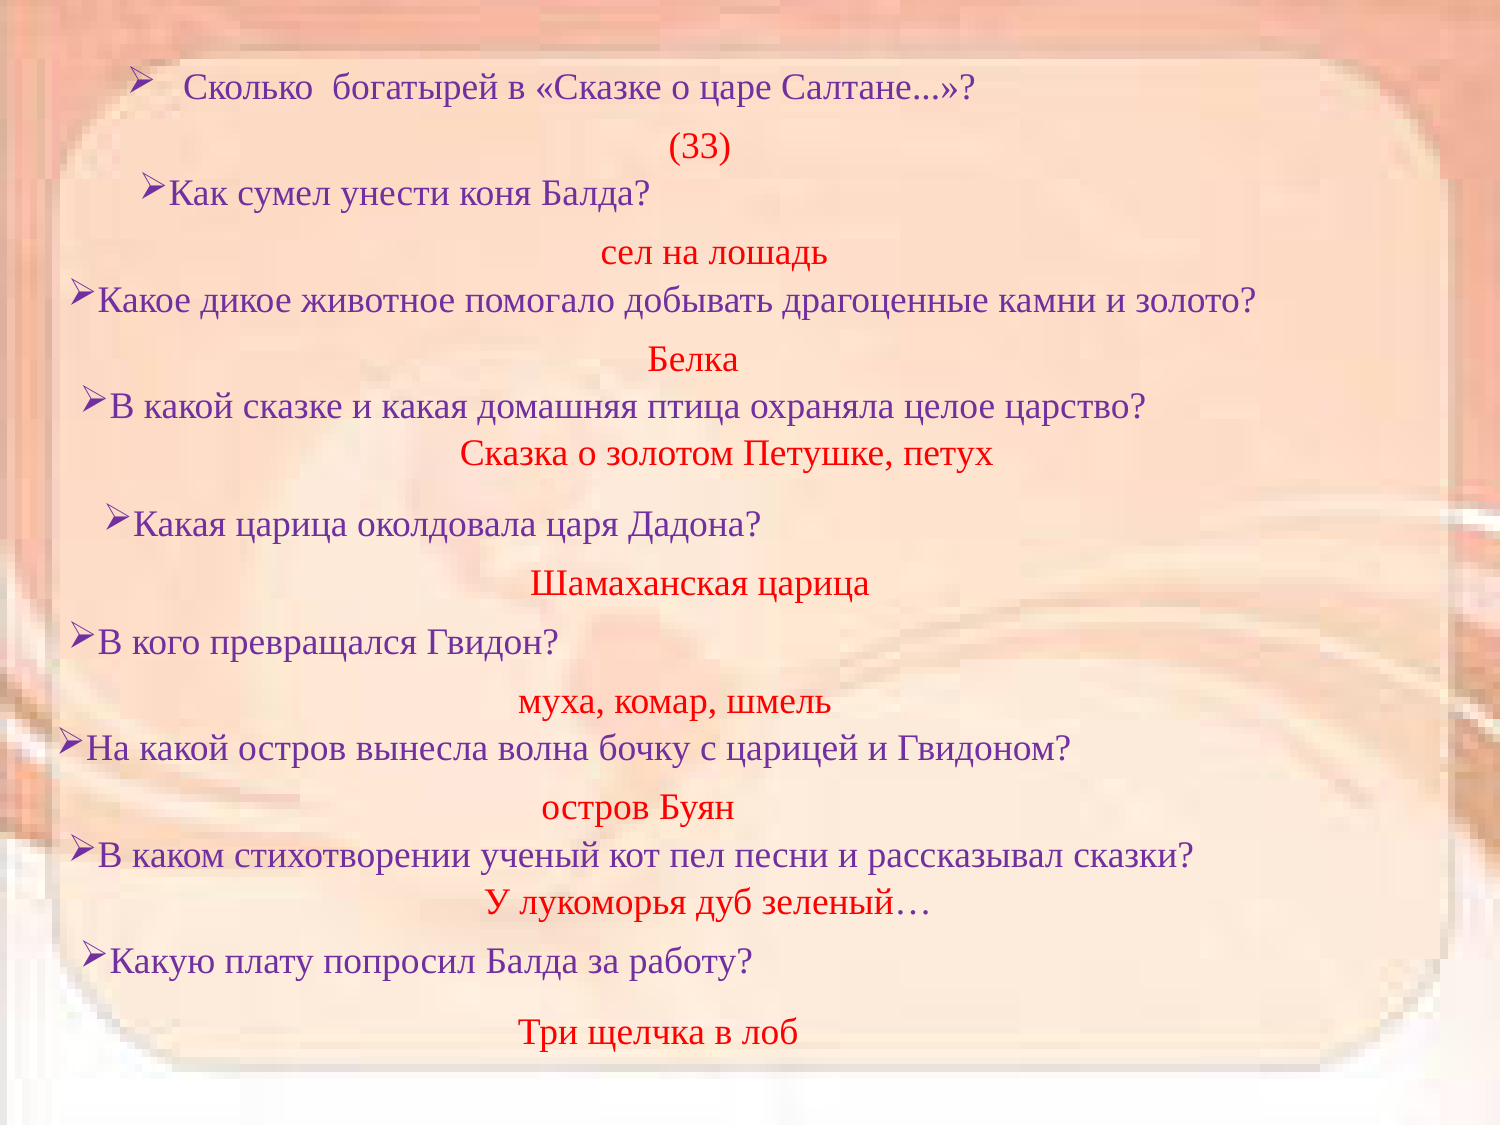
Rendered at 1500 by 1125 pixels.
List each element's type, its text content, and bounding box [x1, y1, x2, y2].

text_box остров Буян [526, 775, 751, 822]
text_box У лукоморья дуб зеленый… [468, 869, 947, 928]
text_box Белка [632, 326, 754, 373]
text_box В каком стихотворении ученый кот пел песни и рассказывал сказки? [53, 822, 1436, 882]
text_box Как сумел унести коня Балда? [123, 160, 1365, 221]
picture [0, 0, 1500, 1125]
text_box На какой остров вынесла волна бочку с царицей и Гвидоном? [41, 715, 1447, 776]
text_box муха, комар, шмель [503, 668, 848, 715]
text_box Сколько богатырей в «Сказке о царе Салтане...»? [112, 54, 1424, 115]
text_box В кого превращался Гвидон? [53, 609, 1388, 670]
text_box Шамаханская царица [515, 550, 886, 609]
text_box Три щелчка в лоб [503, 999, 814, 1060]
text_box Какая царица околдовала царя Дадона? [88, 491, 1365, 552]
text_box сел на лошадь [585, 219, 844, 267]
text_box Какое дикое животное помогало добывать драгоценные камни и золото? [53, 267, 1412, 327]
text_box Сказка о золотом Петушке, петух [445, 420, 1010, 481]
text_box (33) [324, 113, 1075, 160]
text_box В какой сказке и какая домашняя птица охраняла целое царство? [64, 373, 1388, 434]
text_box Какую плату попросил Балда за работу? [64, 928, 1400, 989]
